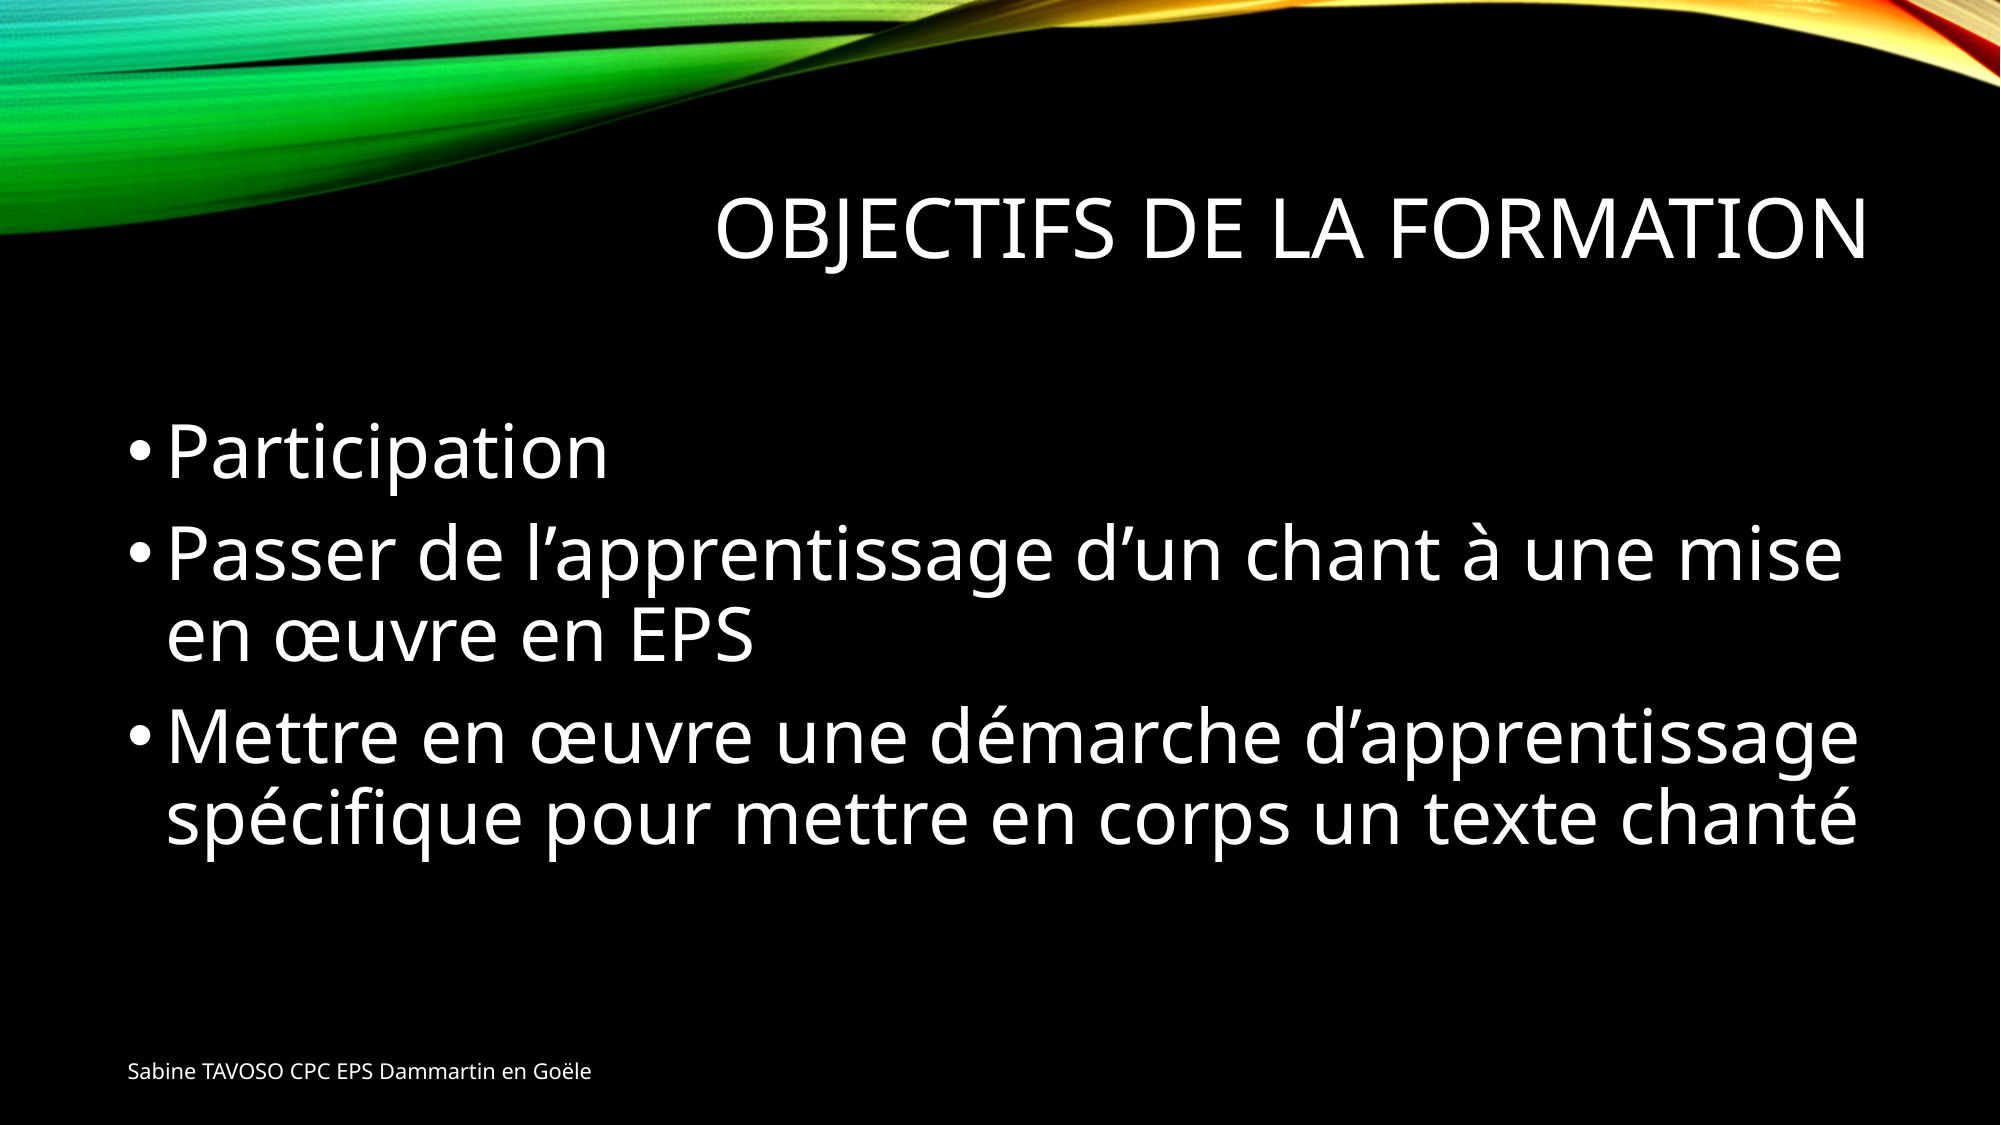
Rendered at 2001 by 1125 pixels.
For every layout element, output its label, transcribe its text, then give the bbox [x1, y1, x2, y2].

list Participation Passer de l’apprentissage d’un chant à une mise en œuvre en EPS Mettre en œuvre une démarche d’apprentissage spécifique pour mettre en corps un texte chanté [112, 406, 1888, 980]
footer Sabine TAVOSO CPC EPS Dammartin en Goële [112, 1042, 1388, 1103]
picture [0, 0, 2000, 237]
title OBJECTIFS DE LA FORMATION [474, 125, 1888, 338]
